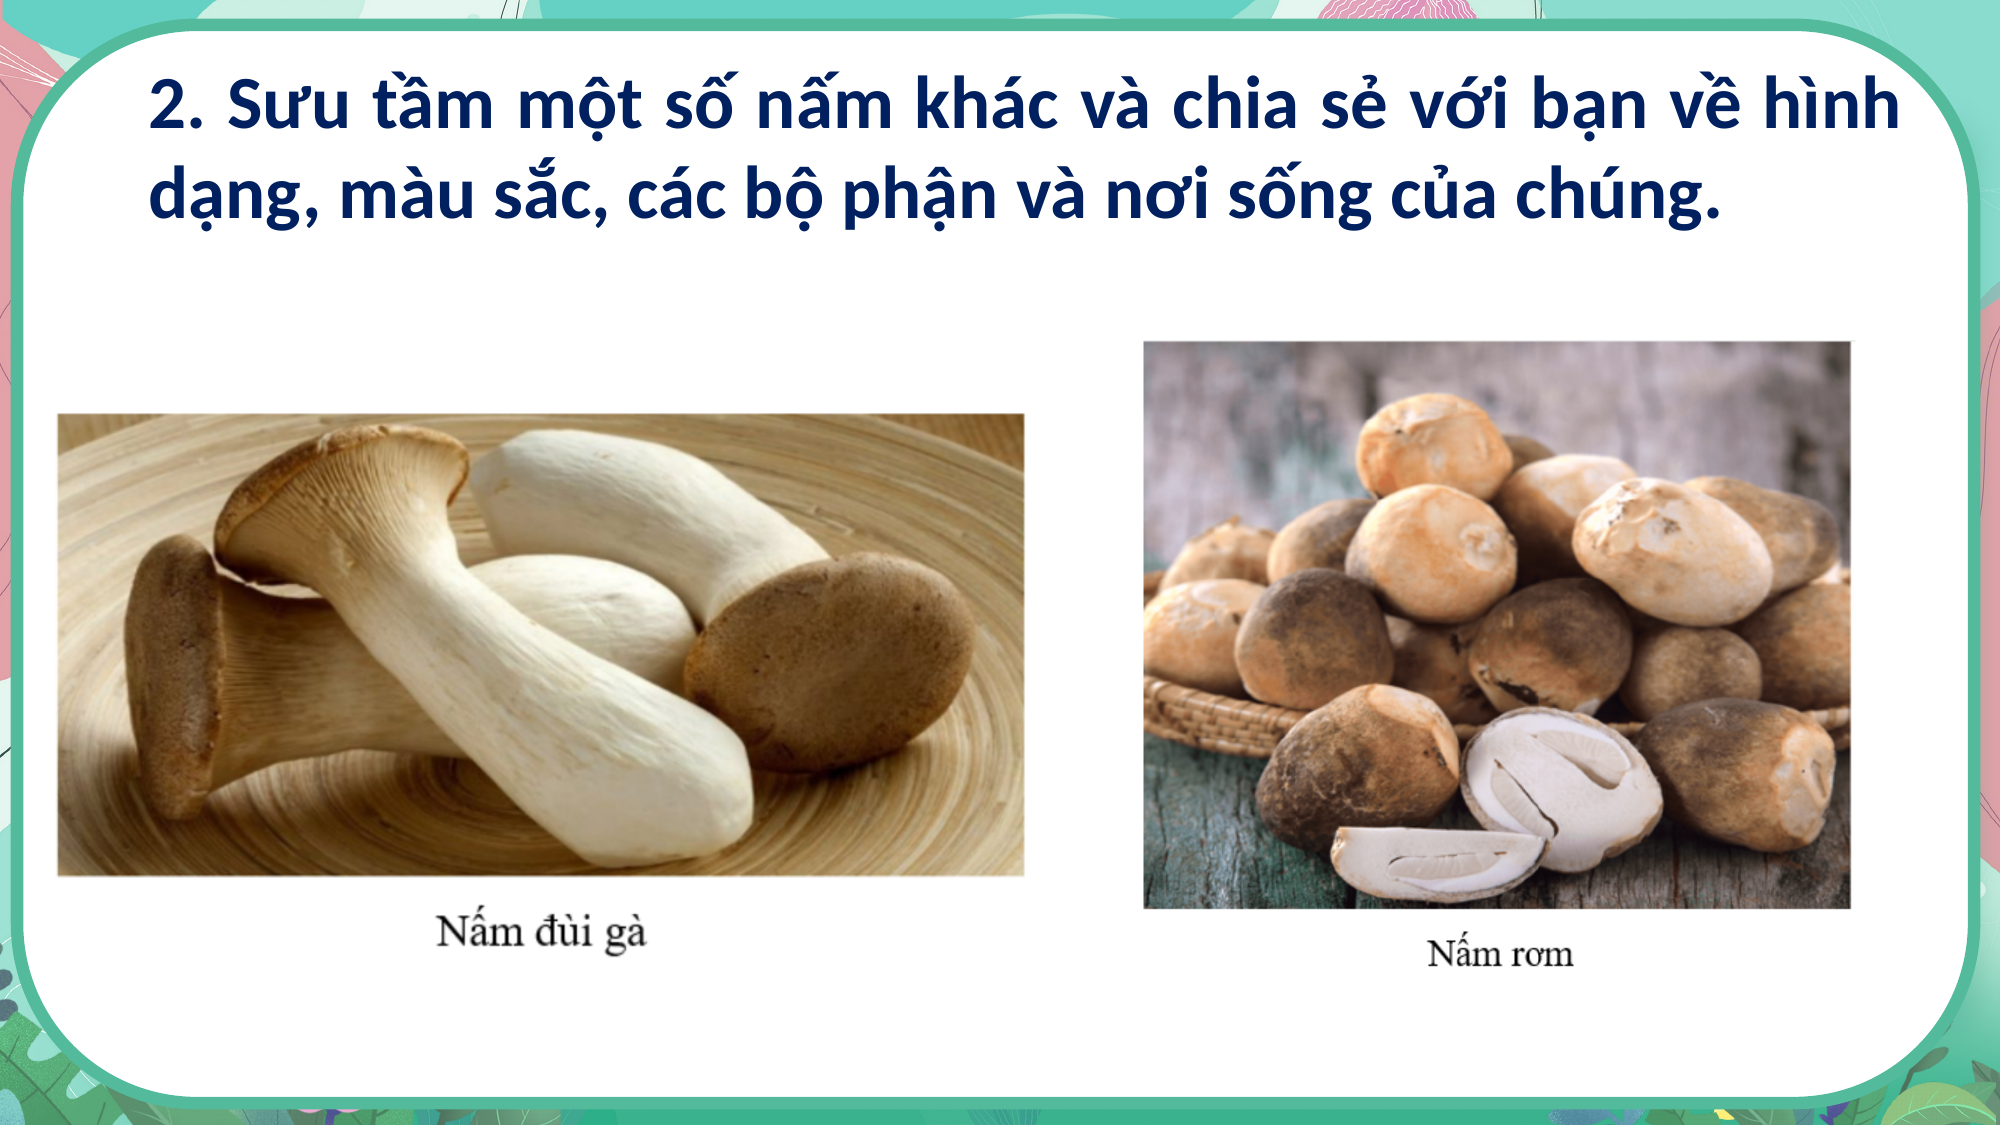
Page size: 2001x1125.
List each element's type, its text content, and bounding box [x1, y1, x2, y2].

picture [0, 0, 2000, 1125]
text_box 2. Sưu tầm một số nấm khác và chia sẻ với bạn về hình dạng, màu sắc, các bộ phận và nơi sống của chúng. [133, 45, 1919, 241]
